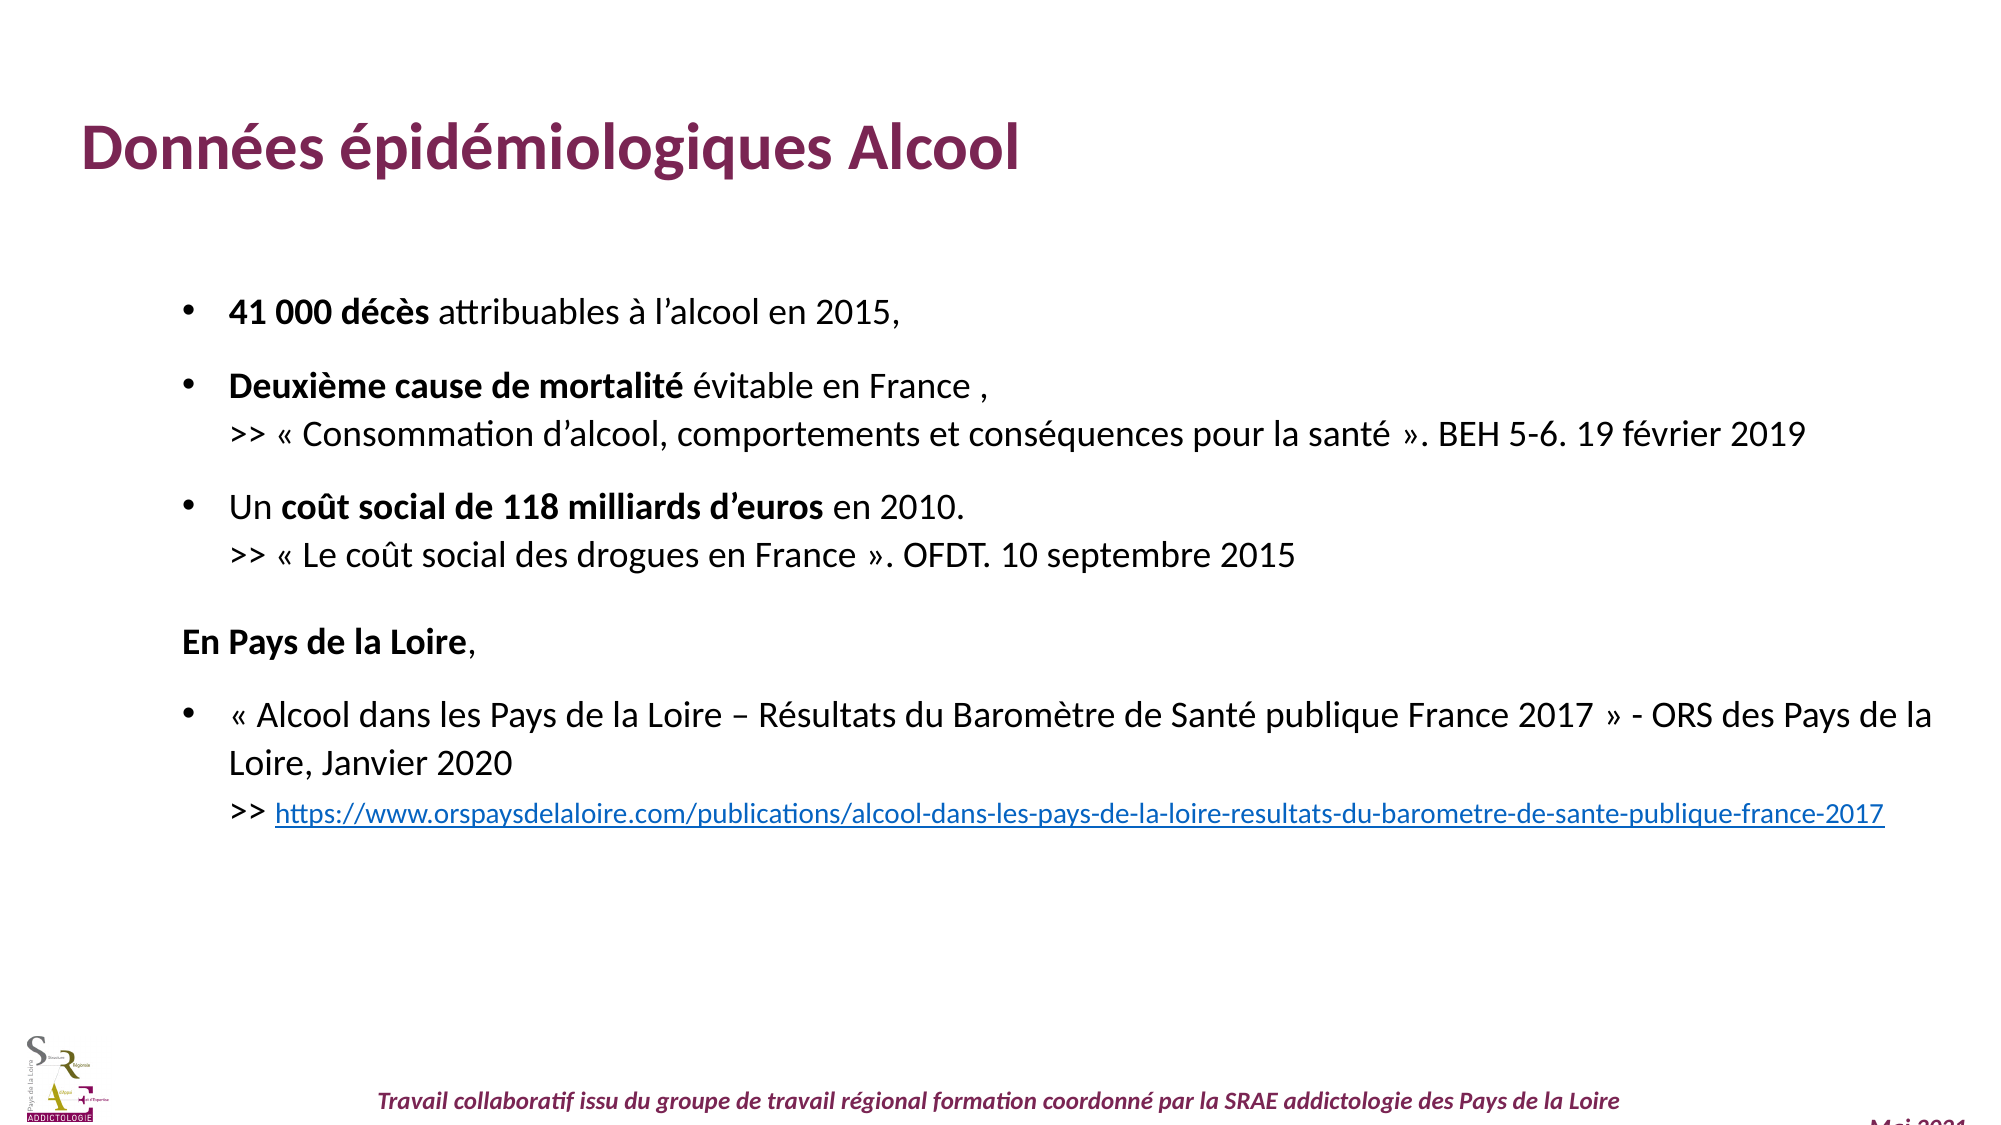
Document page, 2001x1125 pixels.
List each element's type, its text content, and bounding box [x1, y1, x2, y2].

text_box 41 000 décès attribuables à l’alcool en 2015, Deuxième cause de mortalité évitable en France , >> « Consommation d’alcool, comportements et conséquences pour la santé ». BEH 5-6. 19 février 2019 Un coût social de 118 milliards d’euros en 2010. >> « Le coût social des drogues en France ». OFDT. 10 septembre 2015 [167, 276, 1966, 583]
picture [27, 1036, 112, 1122]
text_box En Pays de la Loire, « Alcool dans les Pays de la Loire – Résultats du Baromètre de Santé publique France 2017 » - ORS des Pays de la Loire, Janvier 2020 >> https://www.orspaysdelaloire.com/publications/alcool-dans-les-pays-de-la-loire-resultats-du-barometre-de-sante-publique-france-2017 [167, 606, 1966, 839]
text_box Données épidémiologiques Alcool [66, 95, 2000, 191]
